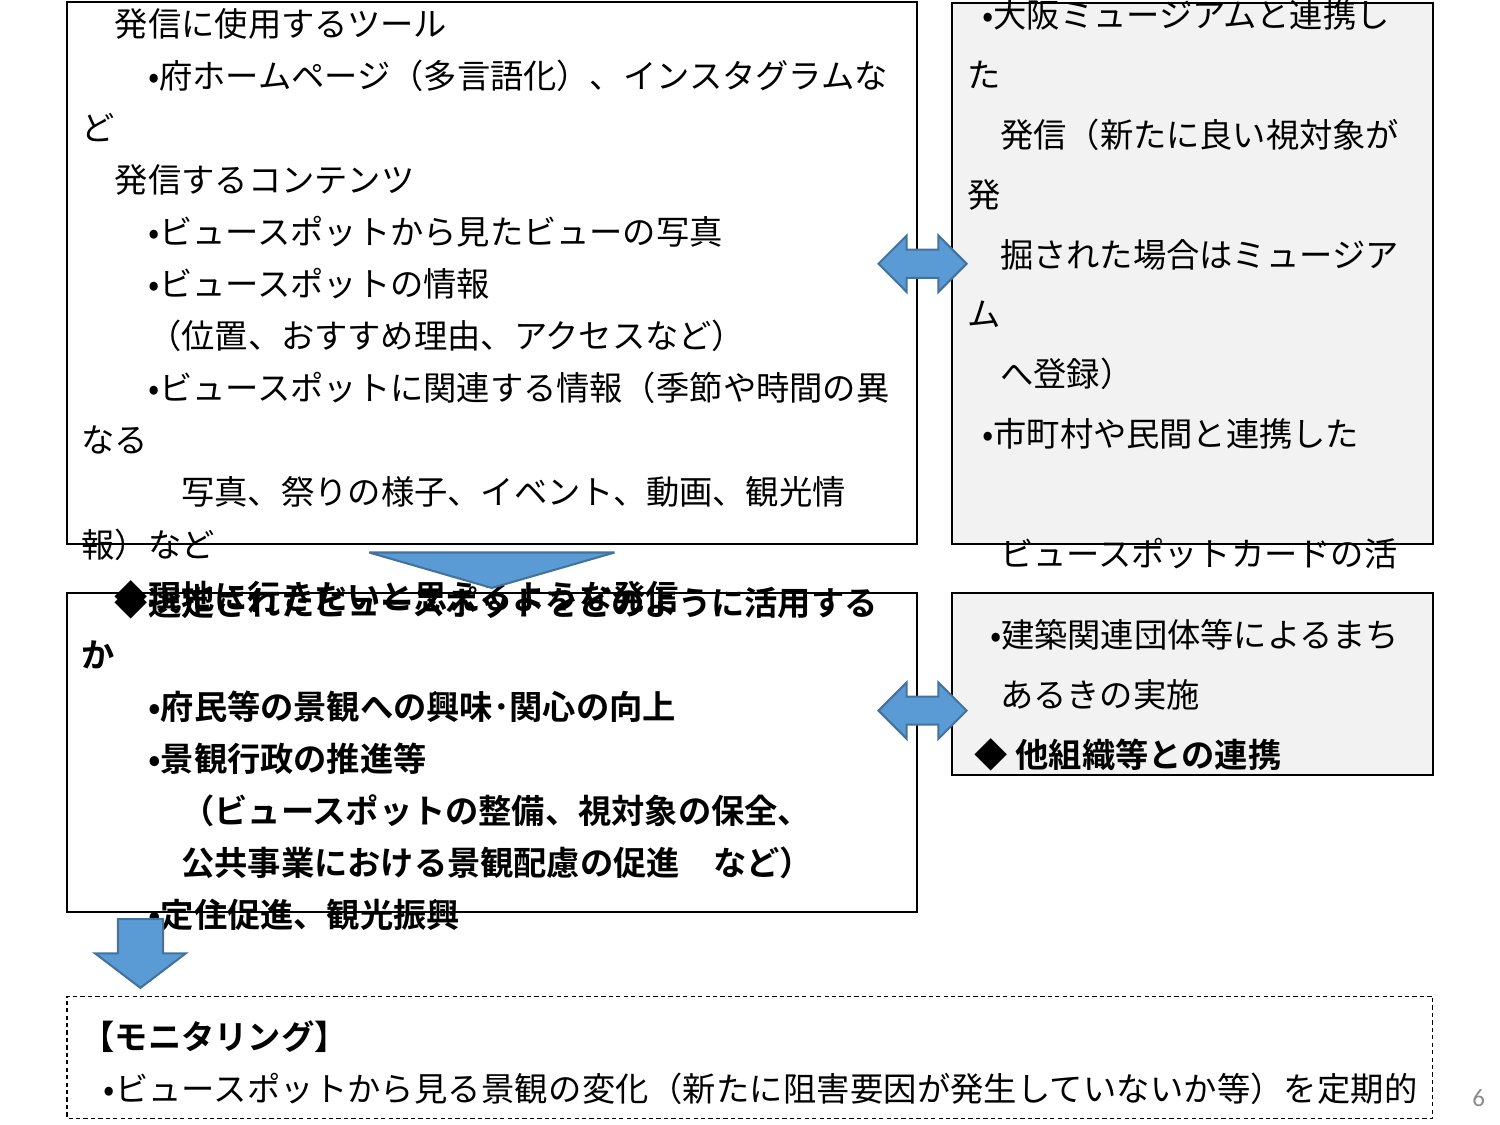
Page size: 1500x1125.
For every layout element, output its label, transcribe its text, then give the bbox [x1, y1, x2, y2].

text_box ［発信］ 発信に使用するツール ・府ホームページ（多言語化）、インスタグラムなど 発信するコンテンツ ・ビュースポットから見たビューの写真 ・ビュースポットの情報 （位置、おすすめ理由、アクセスなど） ・ビュースポットに関連する情報（季節や時間の異なる 写真、祭りの様子、イベント、動画、観光情報）など ◆現地に行きたいと思えるような発信 [66, 1, 918, 545]
text_box [877, 233, 969, 295]
slide_number 6 [1162, 1066, 1500, 1125]
text_box [877, 680, 969, 742]
text_box ・建築関連団体等によるまち あるきの実施 ◆他組織等との連携 [951, 592, 1434, 776]
text_box 【モニタリング】 ・ビュースポットから見る景観の変化（新たに阻害要因が発生していないか等）を定期的に確認 [66, 996, 1433, 1119]
text_box ◆市町村との連携 ◆民間企業等との連携 ・大阪ミュージアムと連携した 発信（新たに良い視対象が発 掘された場合はミュージアム へ登録） ・市町村や民間と連携した ビュースポットカードの活用に より現地への来訪を誘導 [951, 2, 1434, 545]
text_box [92, 918, 189, 990]
text_box ◆選定されたビュースポットをどのように活用するか ・府民等の景観への興味･関心の向上 ・景観行政の推進等 （ビュースポットの整備、視対象の保全、 公共事業における景観配慮の促進 など） ・定住促進、観光振興 [66, 592, 918, 913]
text_box [368, 551, 615, 590]
